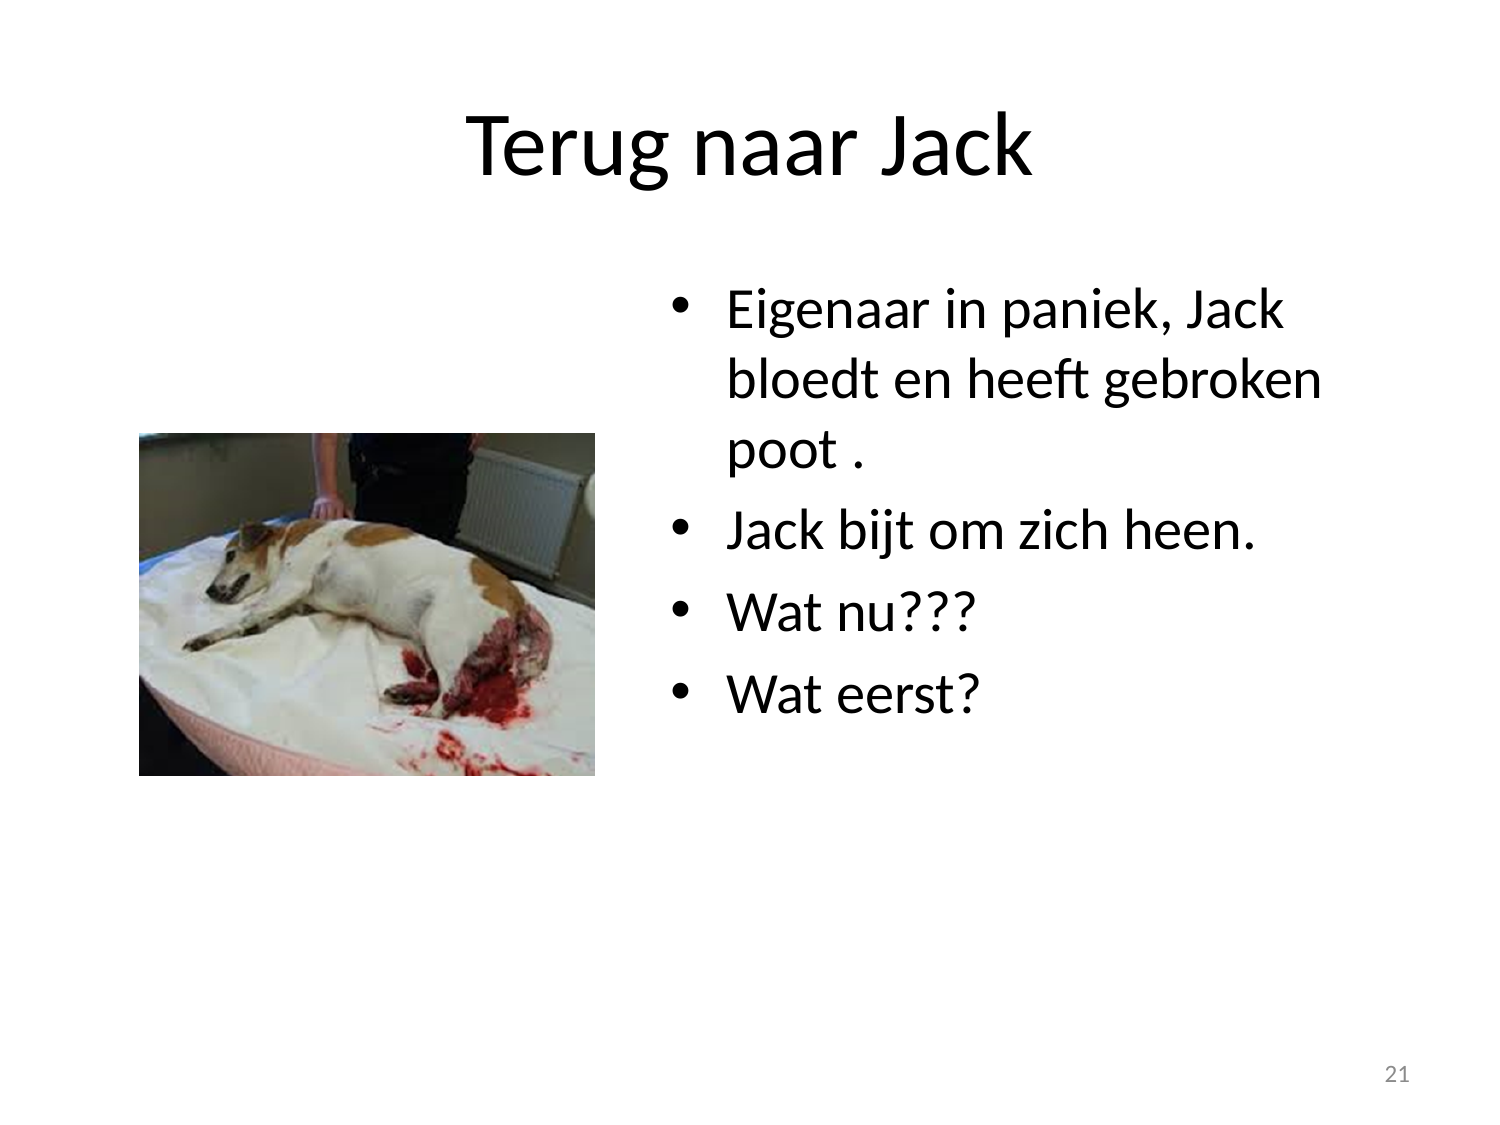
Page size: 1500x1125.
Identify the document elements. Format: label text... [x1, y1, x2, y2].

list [138, 432, 595, 776]
slide_number 21 [1074, 1042, 1425, 1103]
title Terug naar Jack [75, 45, 1425, 233]
list Eigenaar in paniek, Jack bloedt en heeft gebroken poot . Jack bijt om zich heen. Wat nu??? Wat eerst? [655, 262, 1425, 1005]
